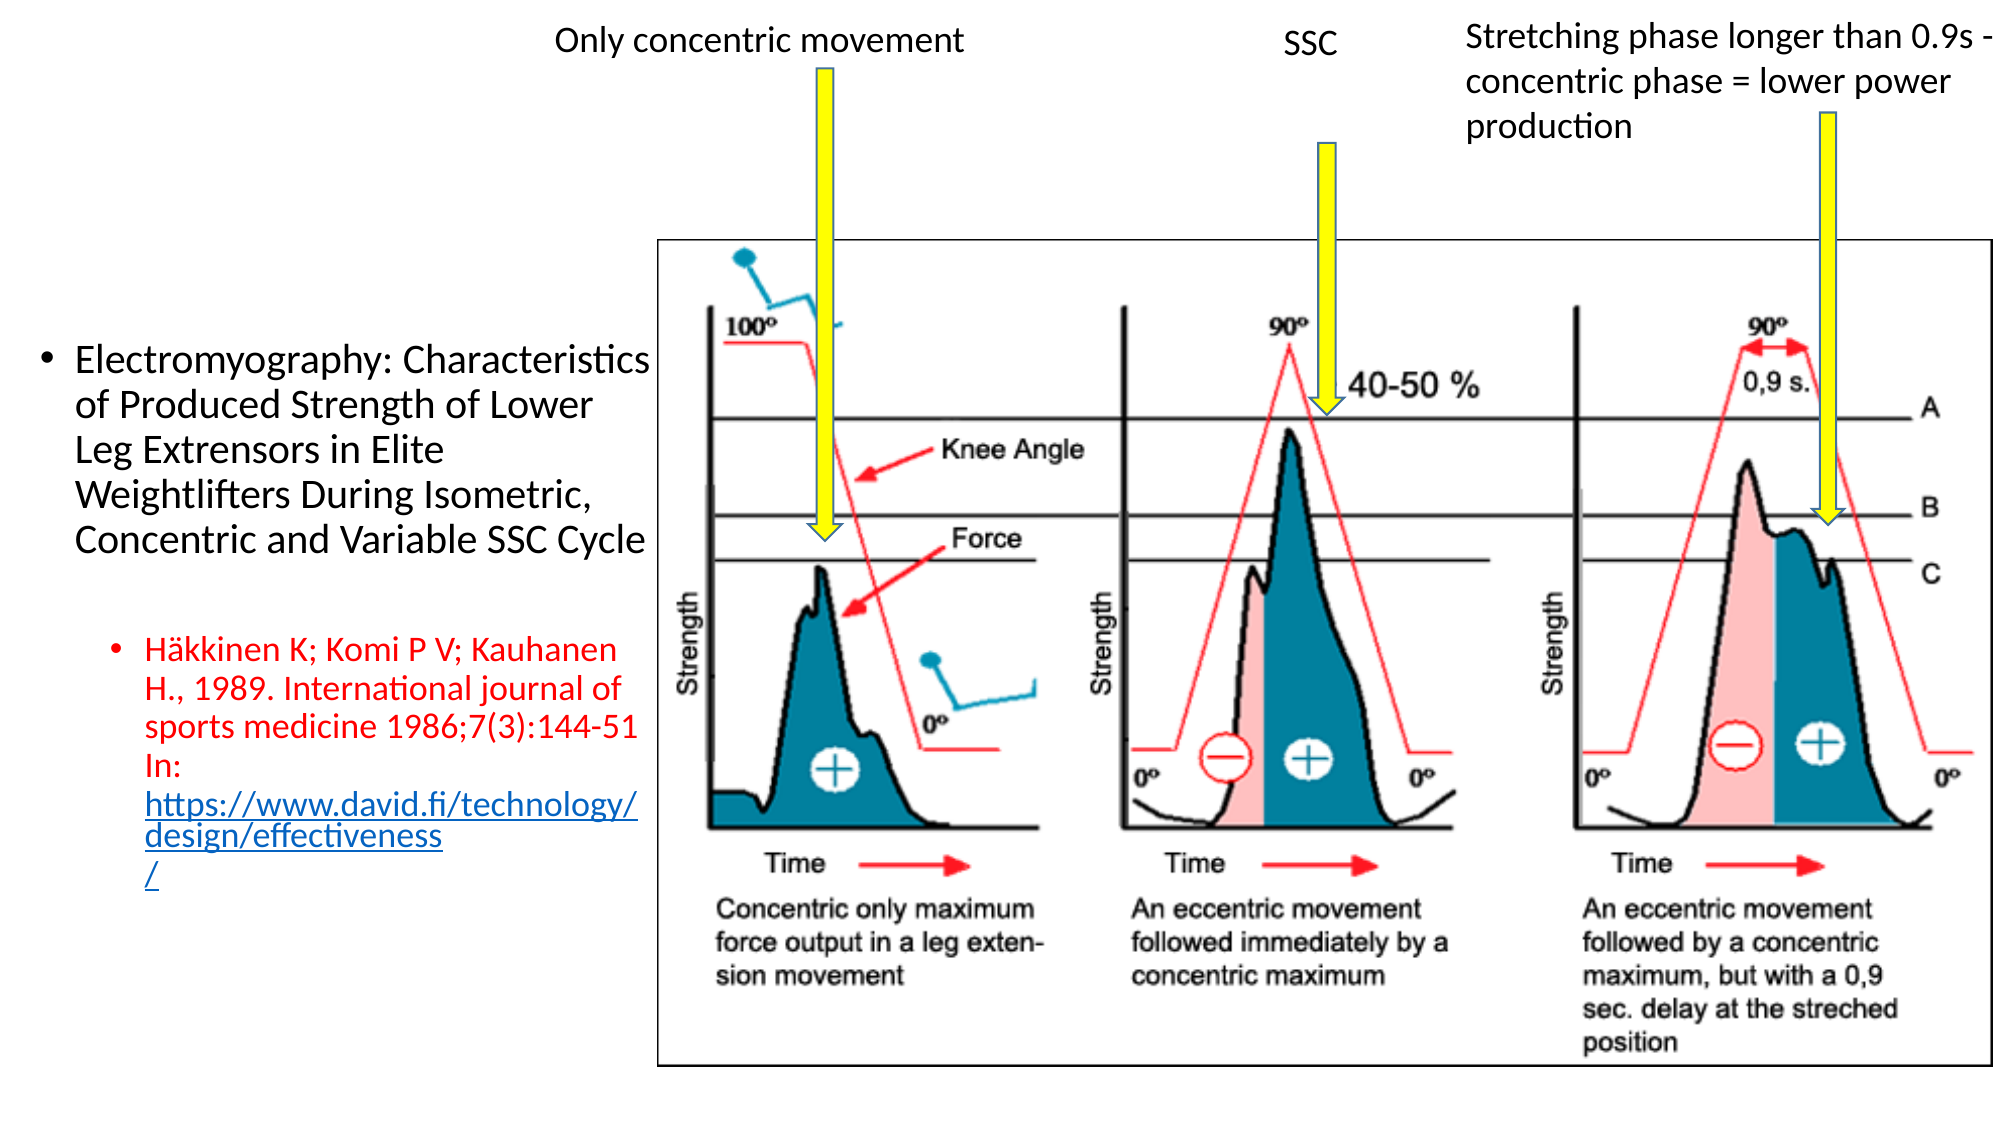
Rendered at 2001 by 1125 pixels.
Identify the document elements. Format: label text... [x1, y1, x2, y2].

text_box SSC [1268, 10, 1368, 71]
text_box [1818, 111, 1838, 239]
text_box Only concentric movement [539, 7, 981, 68]
picture [656, 239, 1993, 1067]
text_box [1317, 141, 1337, 239]
list Electromyography: Characteristics of Produced Strength of Lower Leg Extrensors in Elite Weightlifters During Isometric, Concentric and Variable SSC Cycle Häkkinen K; Komi P V; Kauhanen H., 1989. International journal of sports medicine 1986;7(3):144-51 In: https://www.david.fi/technology/design/effectiveness/ [25, 329, 656, 923]
text_box Stretching phase longer than 0.9s - concentric phase = lower power production [1450, 3, 2000, 154]
text_box [815, 68, 835, 239]
